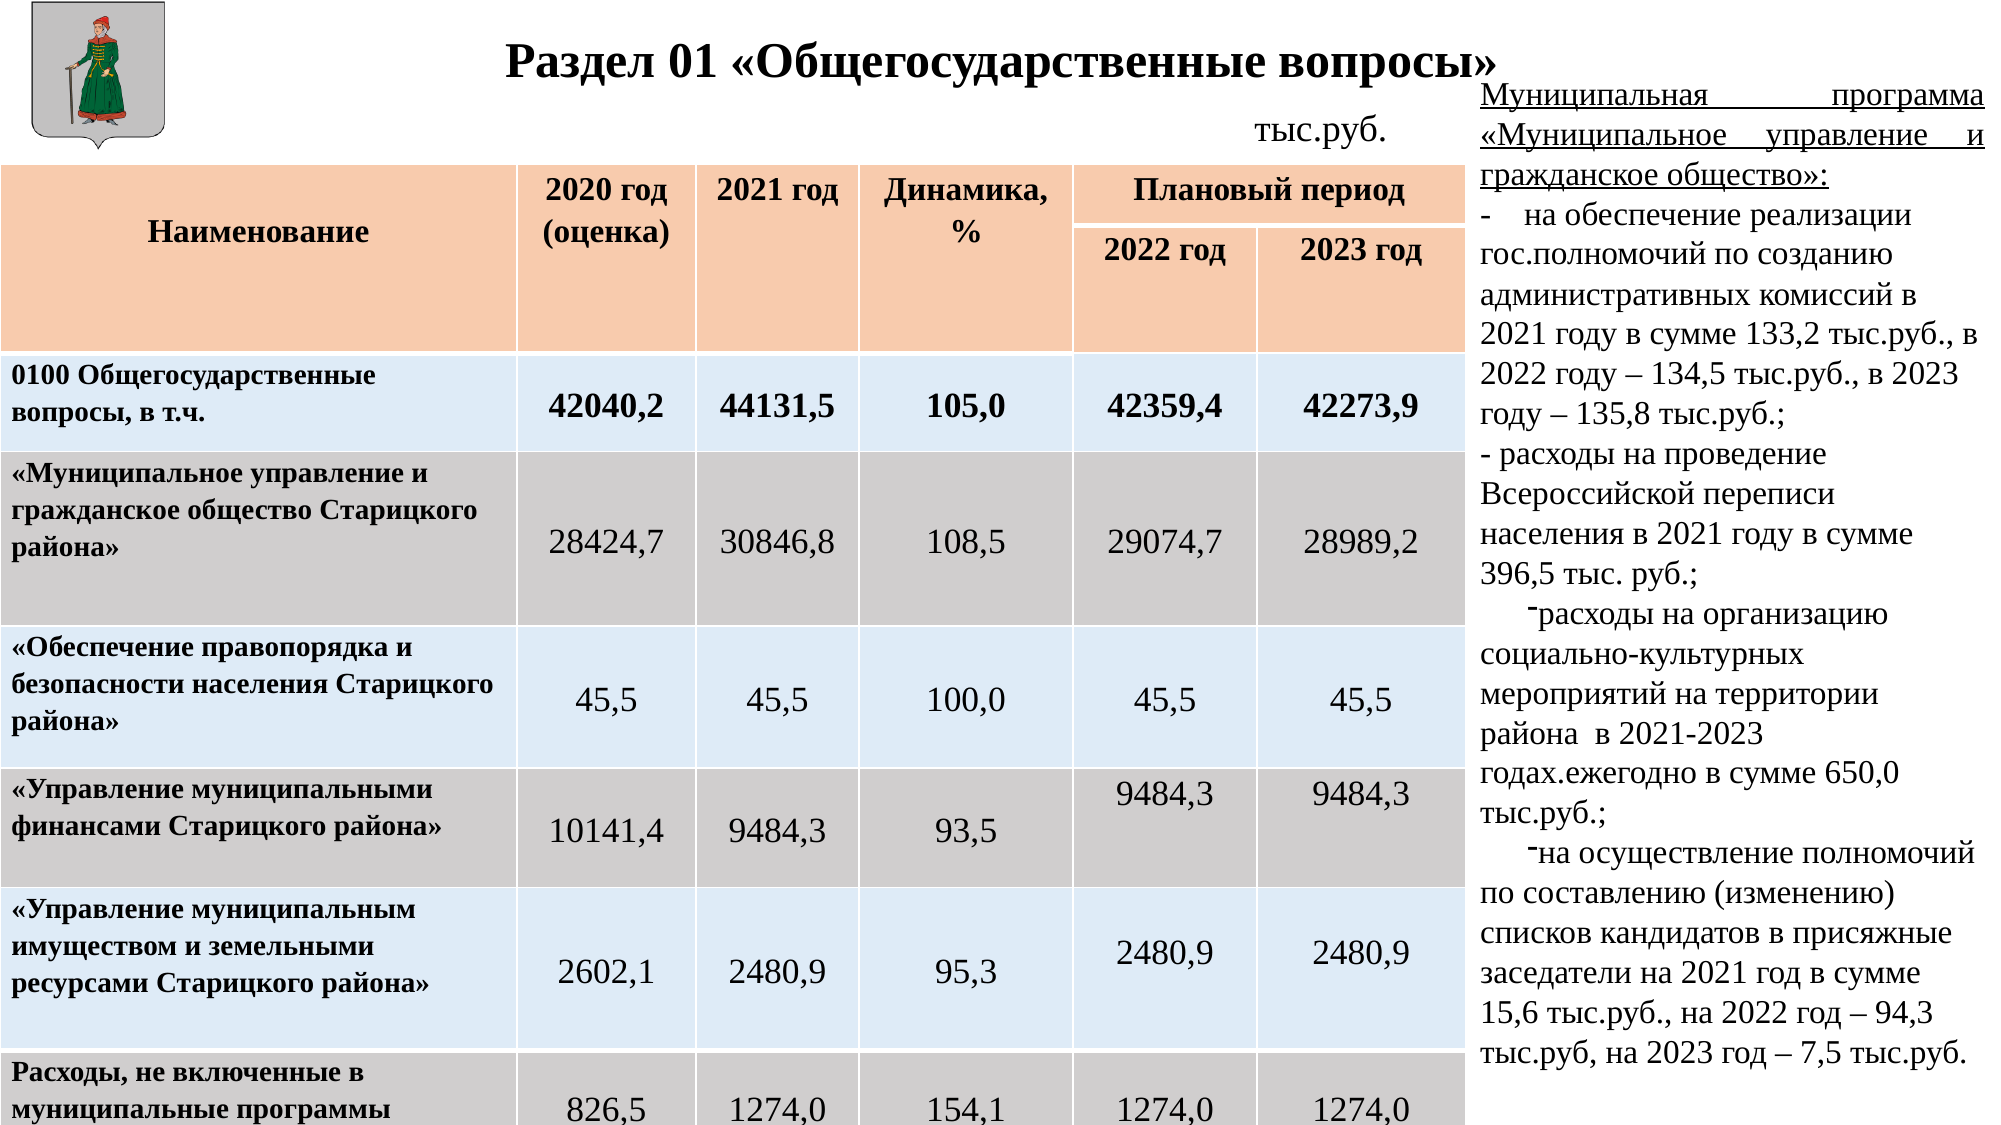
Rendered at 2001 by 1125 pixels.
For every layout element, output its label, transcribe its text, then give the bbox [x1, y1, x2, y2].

table_cell Расходы, не включенные в муниципальные программы [1, 1053, 516, 1125]
table_cell 2480,9 [1258, 888, 1465, 1048]
table_cell 95,3 [860, 888, 1072, 1048]
table_cell 2480,9 [697, 888, 858, 1048]
table_cell 29074,7 [1074, 452, 1256, 625]
table_cell 105,0 [860, 356, 1072, 451]
table_cell 9484,3 [1258, 769, 1465, 887]
table_cell 154,1 [860, 1053, 1072, 1125]
table_cell 10141,4 [518, 769, 695, 887]
table_cell 0100 Общегосударственные вопросы, в т.ч. [1, 356, 516, 451]
table_cell 1274,0 [697, 1053, 858, 1125]
table_cell 42359,4 [1074, 354, 1256, 451]
table_cell 2602,1 [518, 888, 695, 1048]
table_cell «Муниципальное управление и гражданское общество Старицкого района» [1, 452, 516, 625]
table_cell 9484,3 [1074, 769, 1256, 887]
table_cell 93,5 [860, 769, 1072, 887]
table_cell 45,5 [518, 627, 695, 767]
table_cell 45,5 [1074, 627, 1256, 767]
table_cell 45,5 [697, 627, 858, 767]
table_cell 2022 год [1074, 228, 1256, 352]
table_cell 826,5 [518, 1053, 695, 1125]
table_header 2020 год (оценка) [518, 165, 695, 351]
table_cell 42273,9 [1258, 354, 1465, 451]
table_cell 45,5 [1258, 627, 1465, 767]
table_header Плановый период [1074, 165, 1465, 223]
picture [31, 1, 165, 150]
table_cell 1274,0 [1258, 1053, 1465, 1125]
table_header Наименование [1, 165, 516, 351]
table_cell «Обеспечение правопорядка и безопасности населения Старицкого района» [1, 627, 516, 767]
table_cell 2480,9 [1074, 888, 1256, 1048]
table_cell 44131,5 [697, 356, 858, 451]
table_cell 1274,0 [1074, 1053, 1256, 1125]
table_header 2021 год [697, 165, 858, 351]
table_cell «Управление муниципальным имуществом и земельными ресурсами Старицкого района» [1, 888, 516, 1048]
table_cell 100,0 [860, 627, 1072, 767]
text_box Муниципальная программа «Муниципальное управление и гражданское общество»: - на обеспечение реализации гос.полномочий по созданию административных комиссий в 2021 году в сумме 133,2 тыс.руб., в 2022 году – 134,5 тыс.руб., в 2023 году – 135,8 тыс.руб.; - расходы на проведение Всероссийской переписи населения в 2021 году в сумме 396,5 тыс. руб.; расходы на организацию социально-культурных мероприятий на территории района в 2021-2023 годах.ежегодно в сумме 650,0 тыс.руб.; на осуществление полномочий по составлению (изменению) списков кандидатов в присяжные заседатели на 2021 год в сумме 15,6 тыс.руб., на 2022 год – 94,3 тыс.руб, на 2023 год – 7,5 тыс.руб. [1465, 64, 2000, 1118]
title Раздел 01 «Общегосударственные вопросы» [390, 15, 1614, 109]
table_cell 28989,2 [1258, 452, 1465, 625]
table_cell 28424,7 [518, 452, 695, 625]
table_cell 2023 год [1258, 228, 1465, 352]
text_box тыс.руб. [1239, 96, 1403, 157]
table_cell «Управление муниципальными финансами Старицкого района» [1, 769, 516, 887]
table_cell 108,5 [860, 452, 1072, 625]
table_cell 30846,8 [697, 452, 858, 625]
table_cell 9484,3 [697, 769, 858, 887]
table_header Динамика, % [860, 165, 1072, 351]
table_cell 42040,2 [518, 356, 695, 451]
